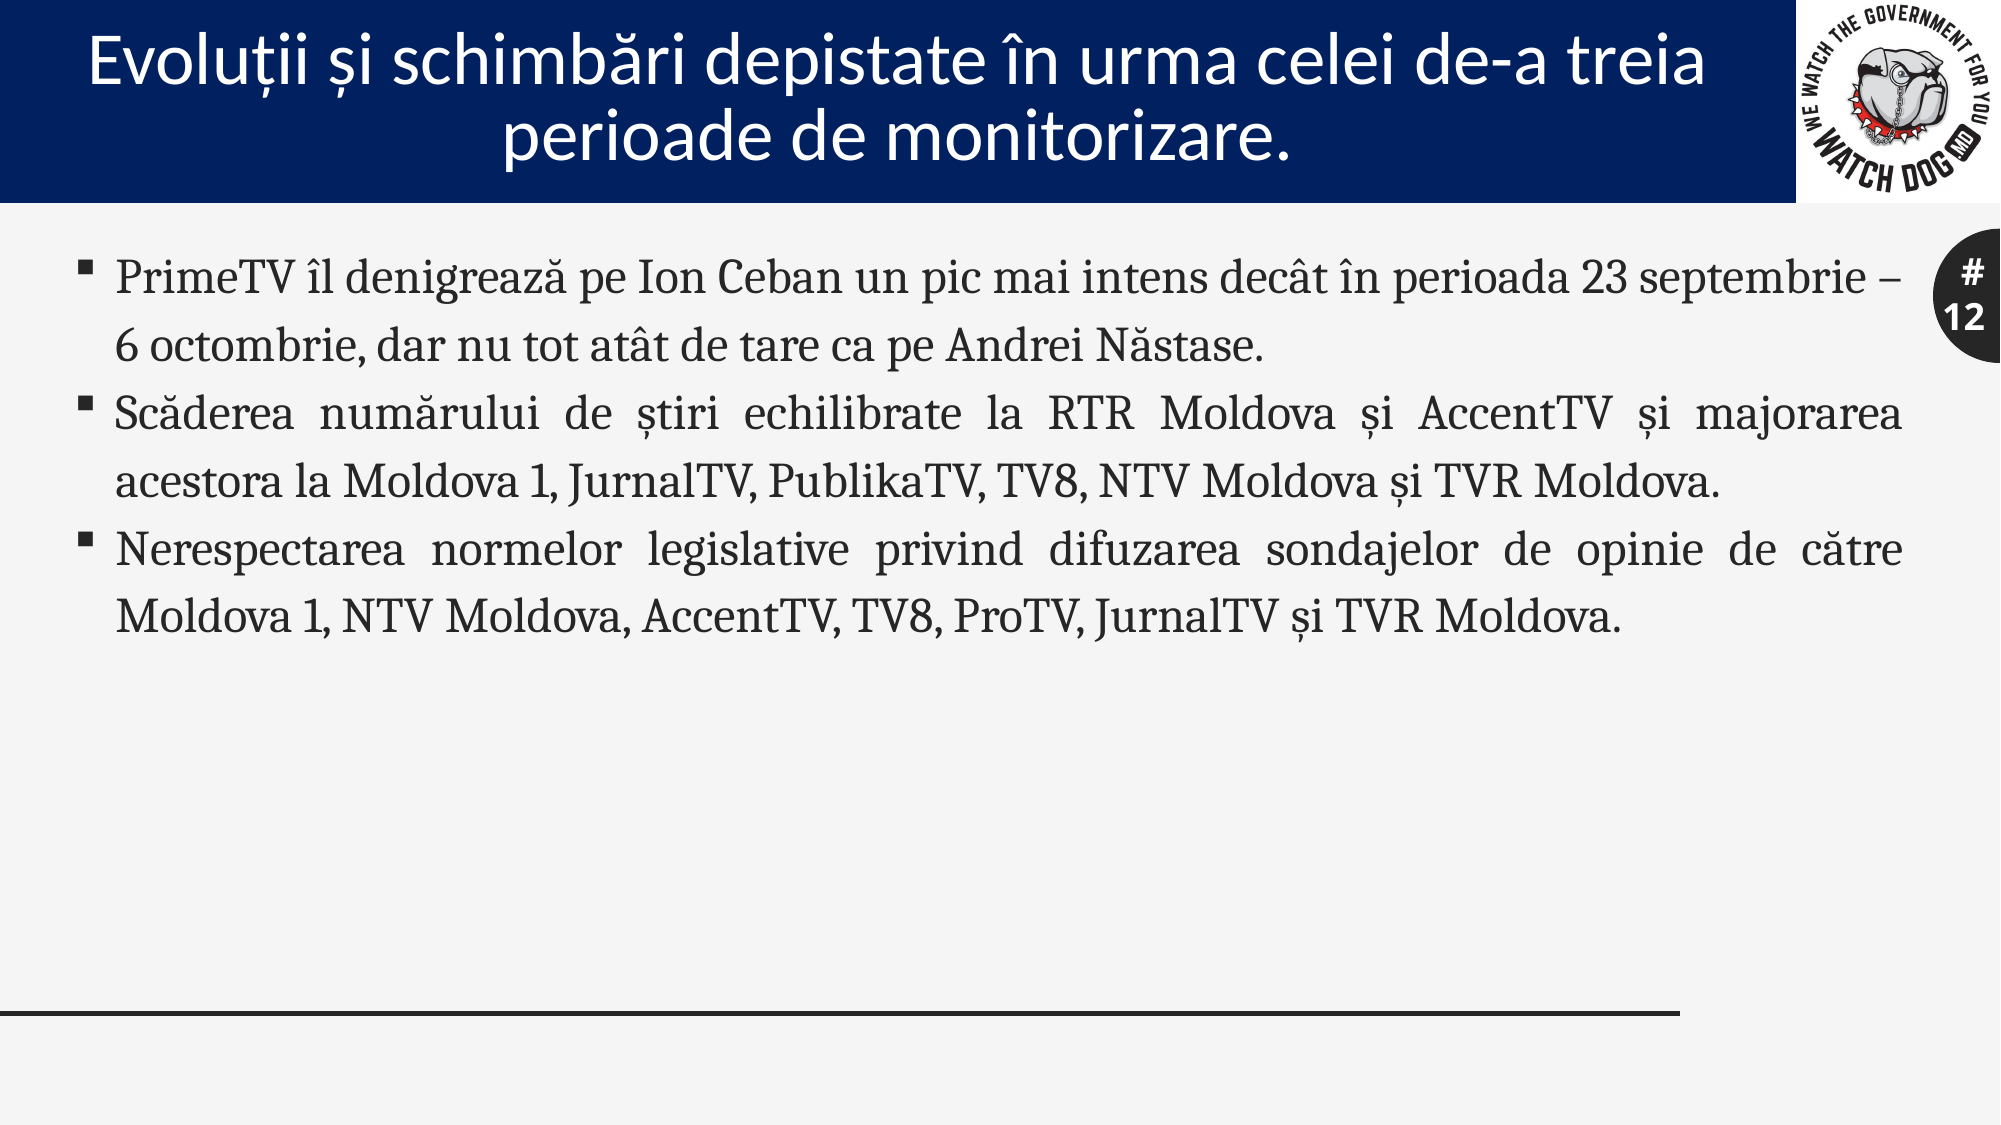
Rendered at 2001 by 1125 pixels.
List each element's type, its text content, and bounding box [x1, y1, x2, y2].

list PrimeTV îl denigrează pe Ion Ceban un pic mai intens decât în perioada 23 septembrie – 6 octombrie, dar nu tot atât de tare ca pe Andrei Năstase. Scăderea numărului de știri echilibrate la RTR Moldova și AccentTV și majorarea acestora la Moldova 1, JurnalTV, PublikaTV, TV8, NTV Moldova și TVR Moldova. Nerespectarea normelor legislative privind difuzarea sondajelor de opinie de către Moldova 1, NTV Moldova, AccentTV, TV8, ProTV, JurnalTV și TVR Moldova. [41, 228, 1919, 1014]
slide_number #12 [1919, 265, 2000, 326]
picture [1796, 0, 2000, 203]
title Evoluții și schimbări depistate în urma celei de-a treia perioade de monitorizare. [0, 0, 1796, 203]
